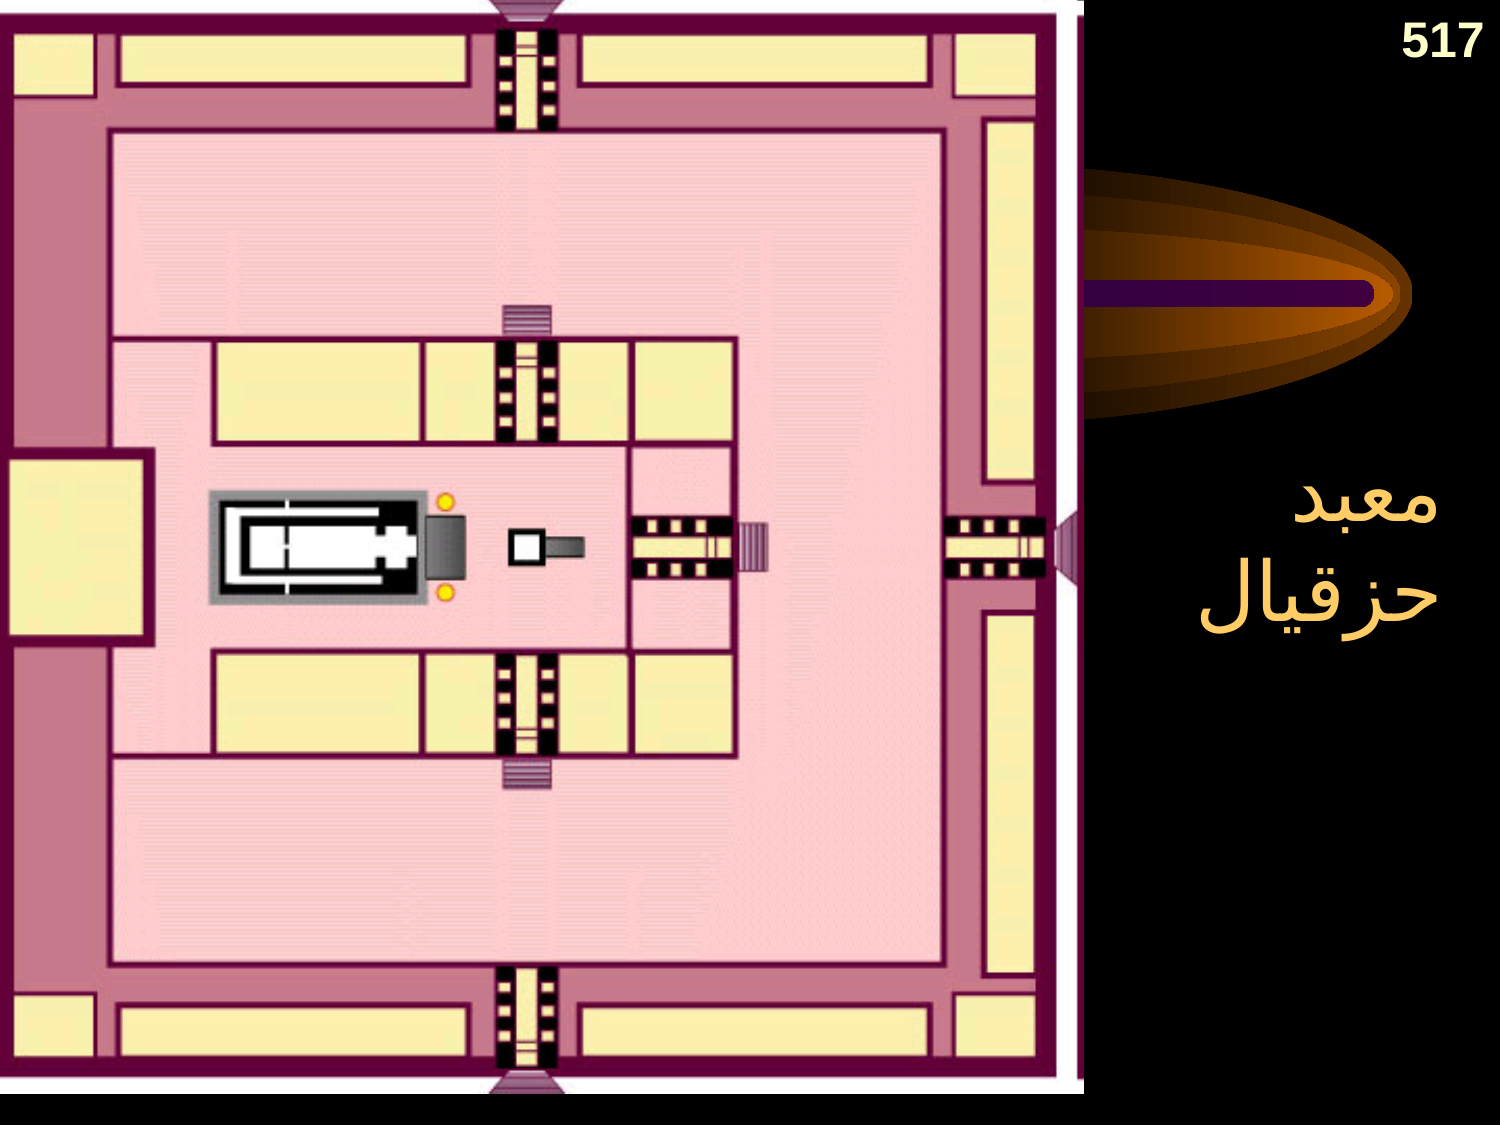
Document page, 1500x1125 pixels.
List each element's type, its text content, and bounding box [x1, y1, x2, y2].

picture [0, 0, 1084, 1094]
title معبد حزقيال [1088, 320, 1459, 646]
text_box 517 [1386, 0, 1500, 75]
